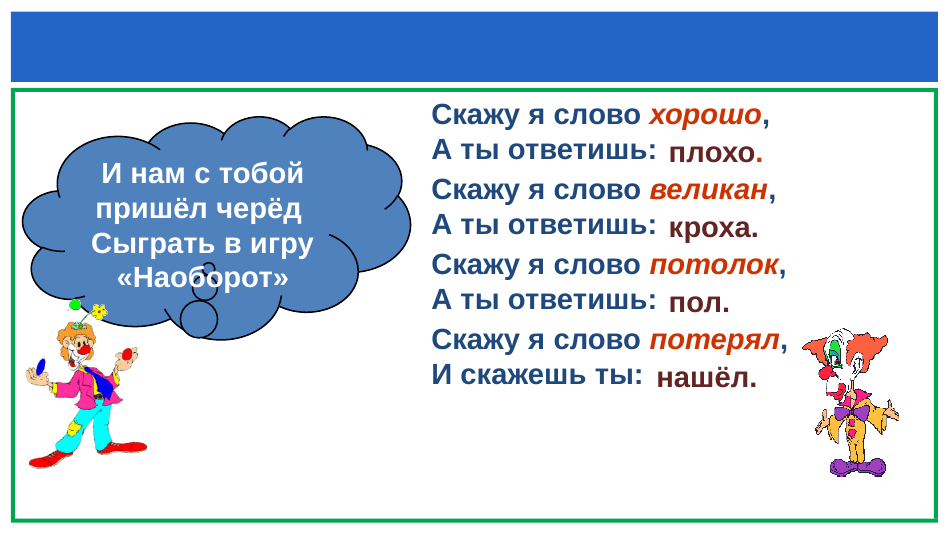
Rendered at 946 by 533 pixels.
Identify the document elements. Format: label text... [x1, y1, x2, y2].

text_box Скажу я слово хорошо, А ты ответишь: [422, 91, 946, 184]
picture [802, 328, 915, 478]
text_box пол. [660, 278, 814, 315]
text_box плохо. [660, 128, 817, 165]
text_box Скажу я слово потерял, И скажешь ты: [422, 316, 828, 380]
text_box Скажу я слово великан, А ты ответишь: [422, 166, 915, 230]
text_box И нам с тобой пришёл черёд Сыграть в игру «Наоборот» [22, 116, 411, 340]
text_box Скажу я слово потолок, А ты ответишь: [422, 241, 945, 305]
text_box нашёл. [647, 353, 797, 390]
text_box кроха. [660, 203, 810, 240]
picture [22, 288, 154, 471]
